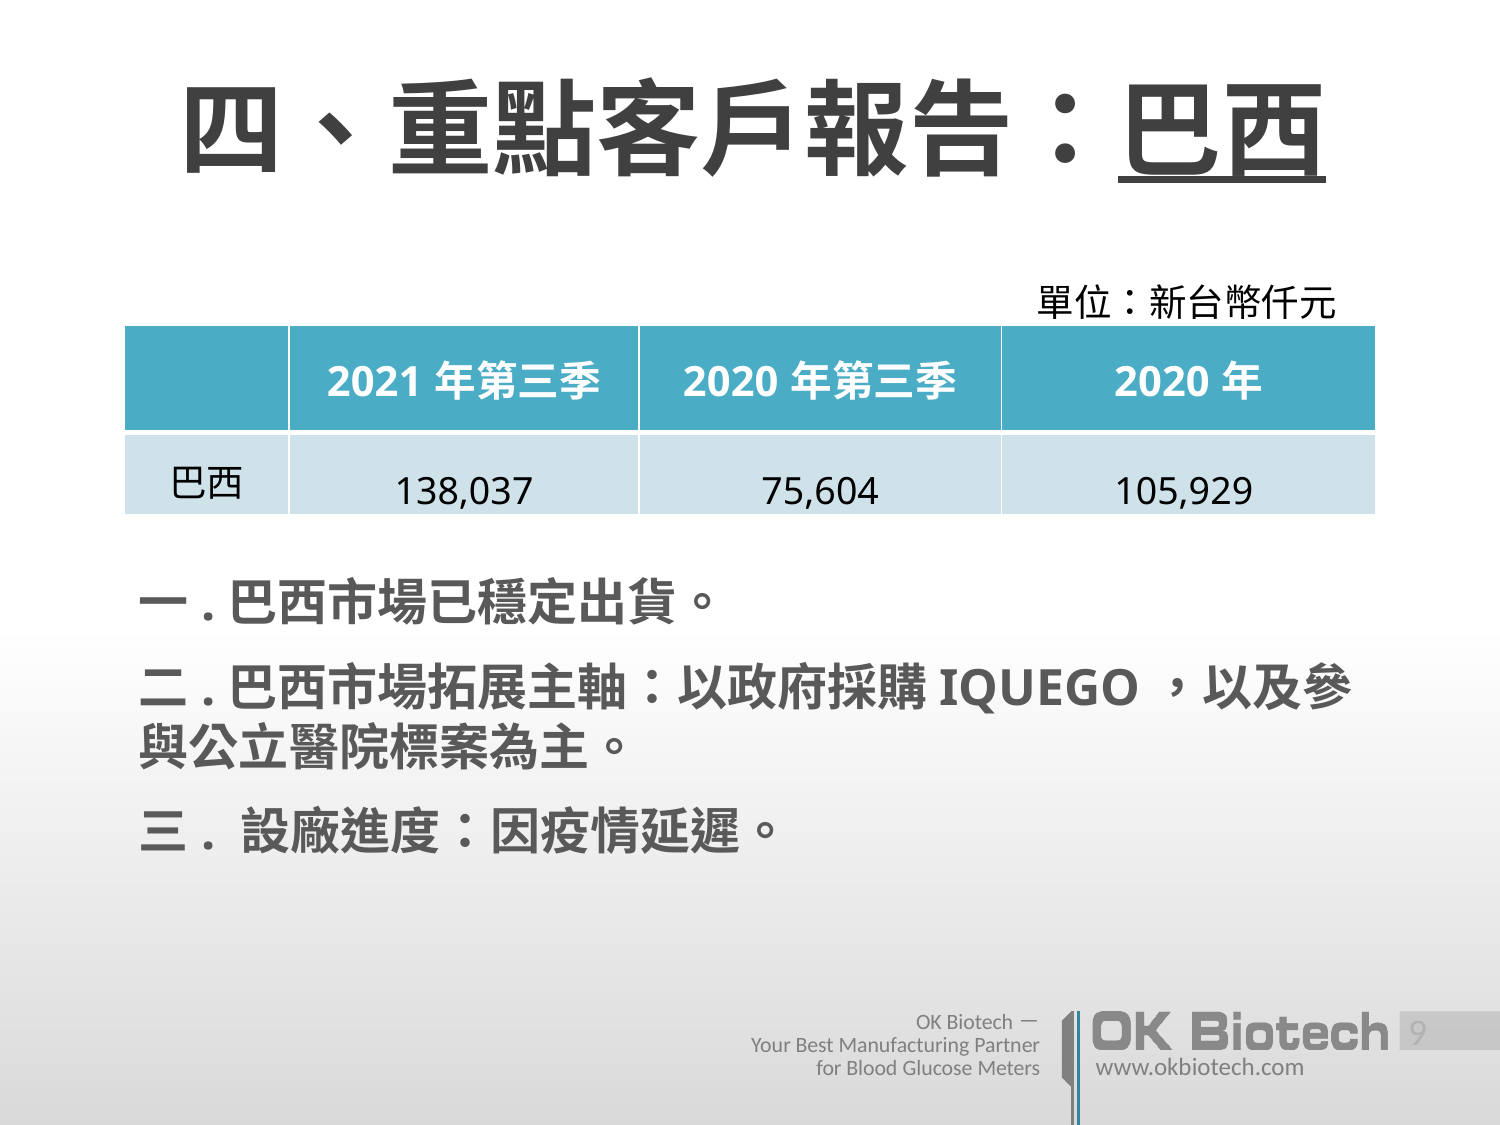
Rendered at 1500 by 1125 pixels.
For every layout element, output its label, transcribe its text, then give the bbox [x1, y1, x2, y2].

table_header 2020年第三季 [640, 326, 1001, 430]
text_box 單位：新台幣仟元 [1021, 271, 1352, 324]
table_cell 105,929 [1002, 435, 1375, 514]
title 四、重點客戶報告：巴西 [94, 32, 1412, 220]
list 一.巴西市場已穩定出貨。 二.巴西市場拓展主軸：以政府採購IQUEGO，以及參與公立醫院標案為主。 三. 設廠進度：因疫情延遲。 [123, 562, 1369, 1000]
table_cell 138,037 [290, 435, 638, 514]
slide_number 8 [1399, 1011, 1500, 1051]
picture [1092, 1011, 1388, 1050]
table_header [125, 326, 288, 430]
table_header 2021年第三季 [290, 326, 638, 430]
table_cell 75,604 [640, 435, 1001, 514]
table_cell 巴西 [125, 435, 288, 514]
table_header 2020年 [1002, 326, 1375, 430]
